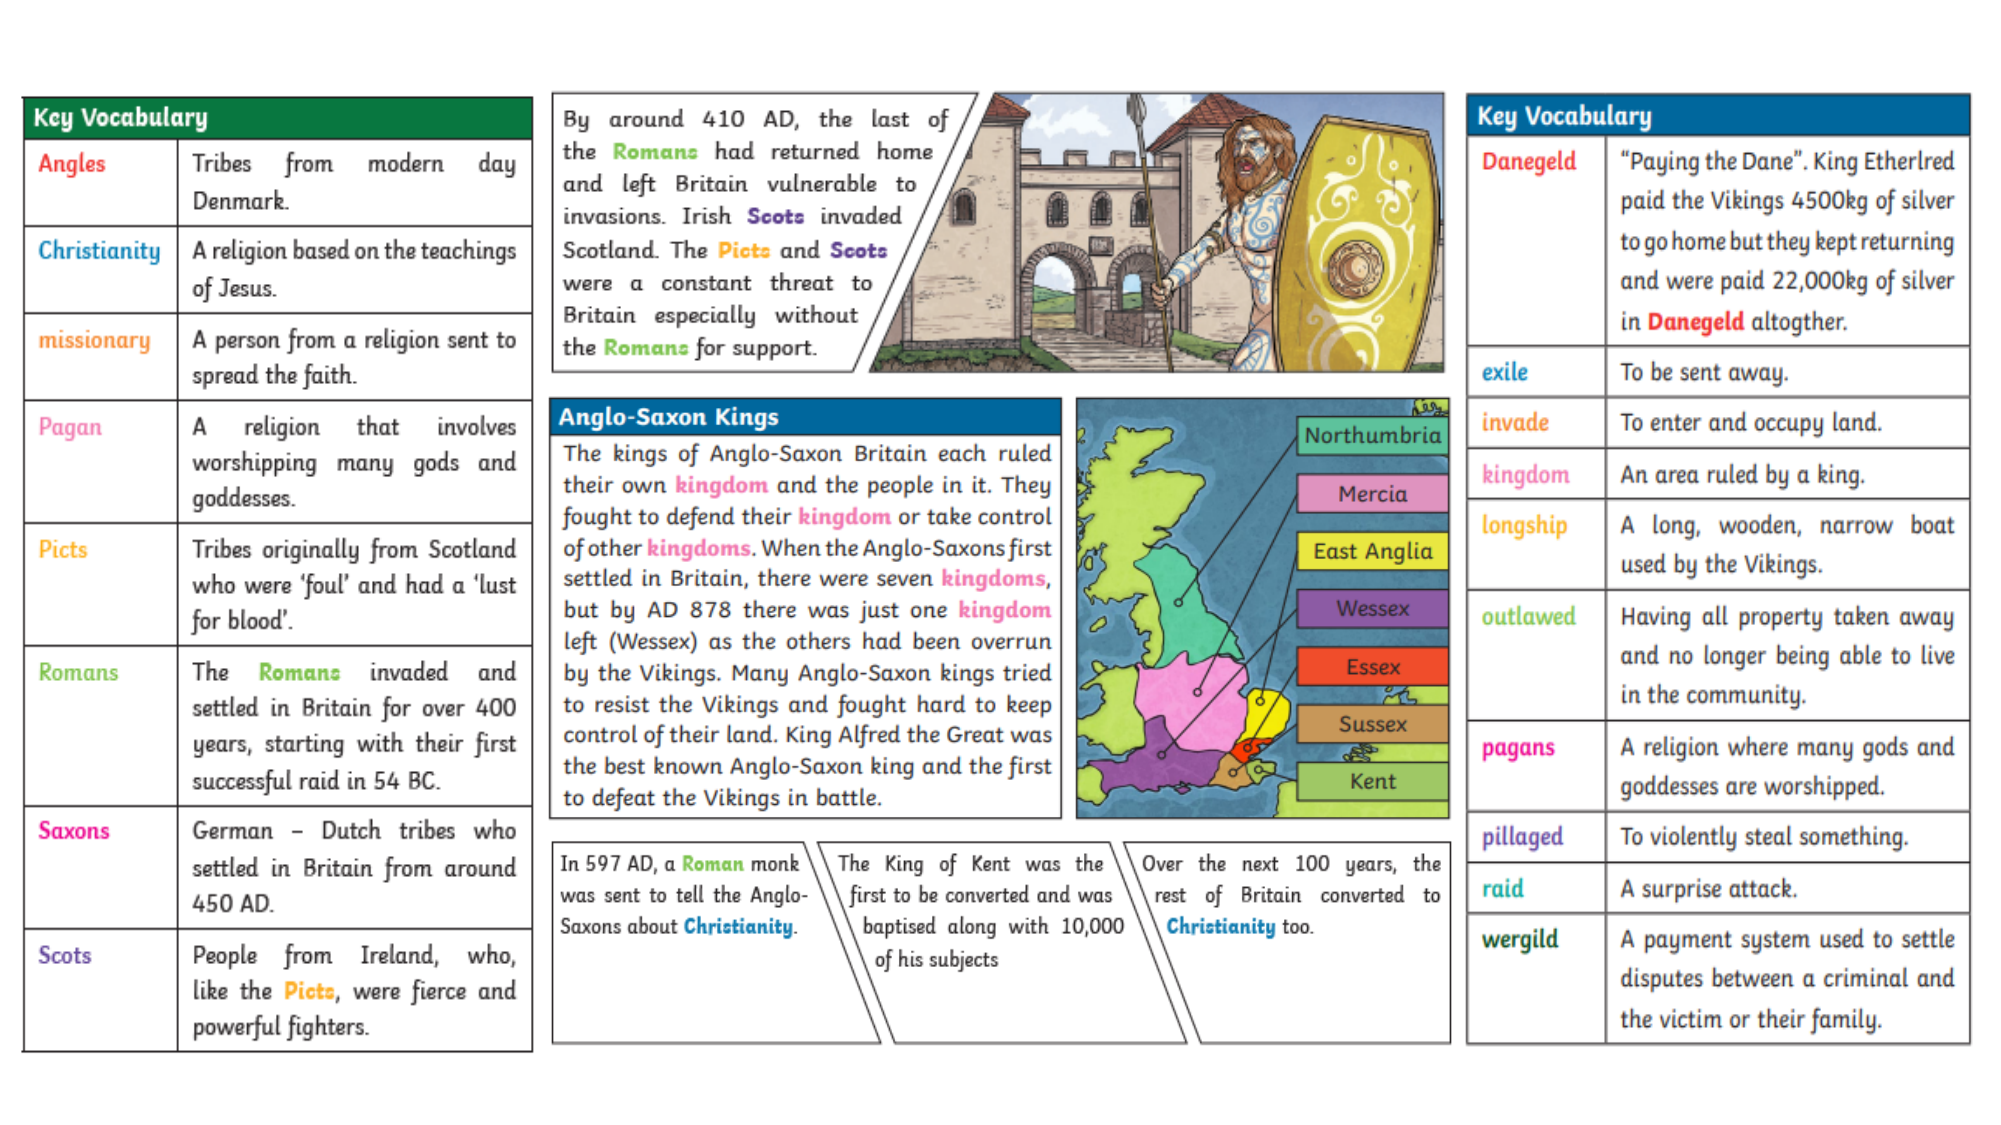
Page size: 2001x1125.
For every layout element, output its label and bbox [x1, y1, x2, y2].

picture [20, 84, 1981, 1061]
